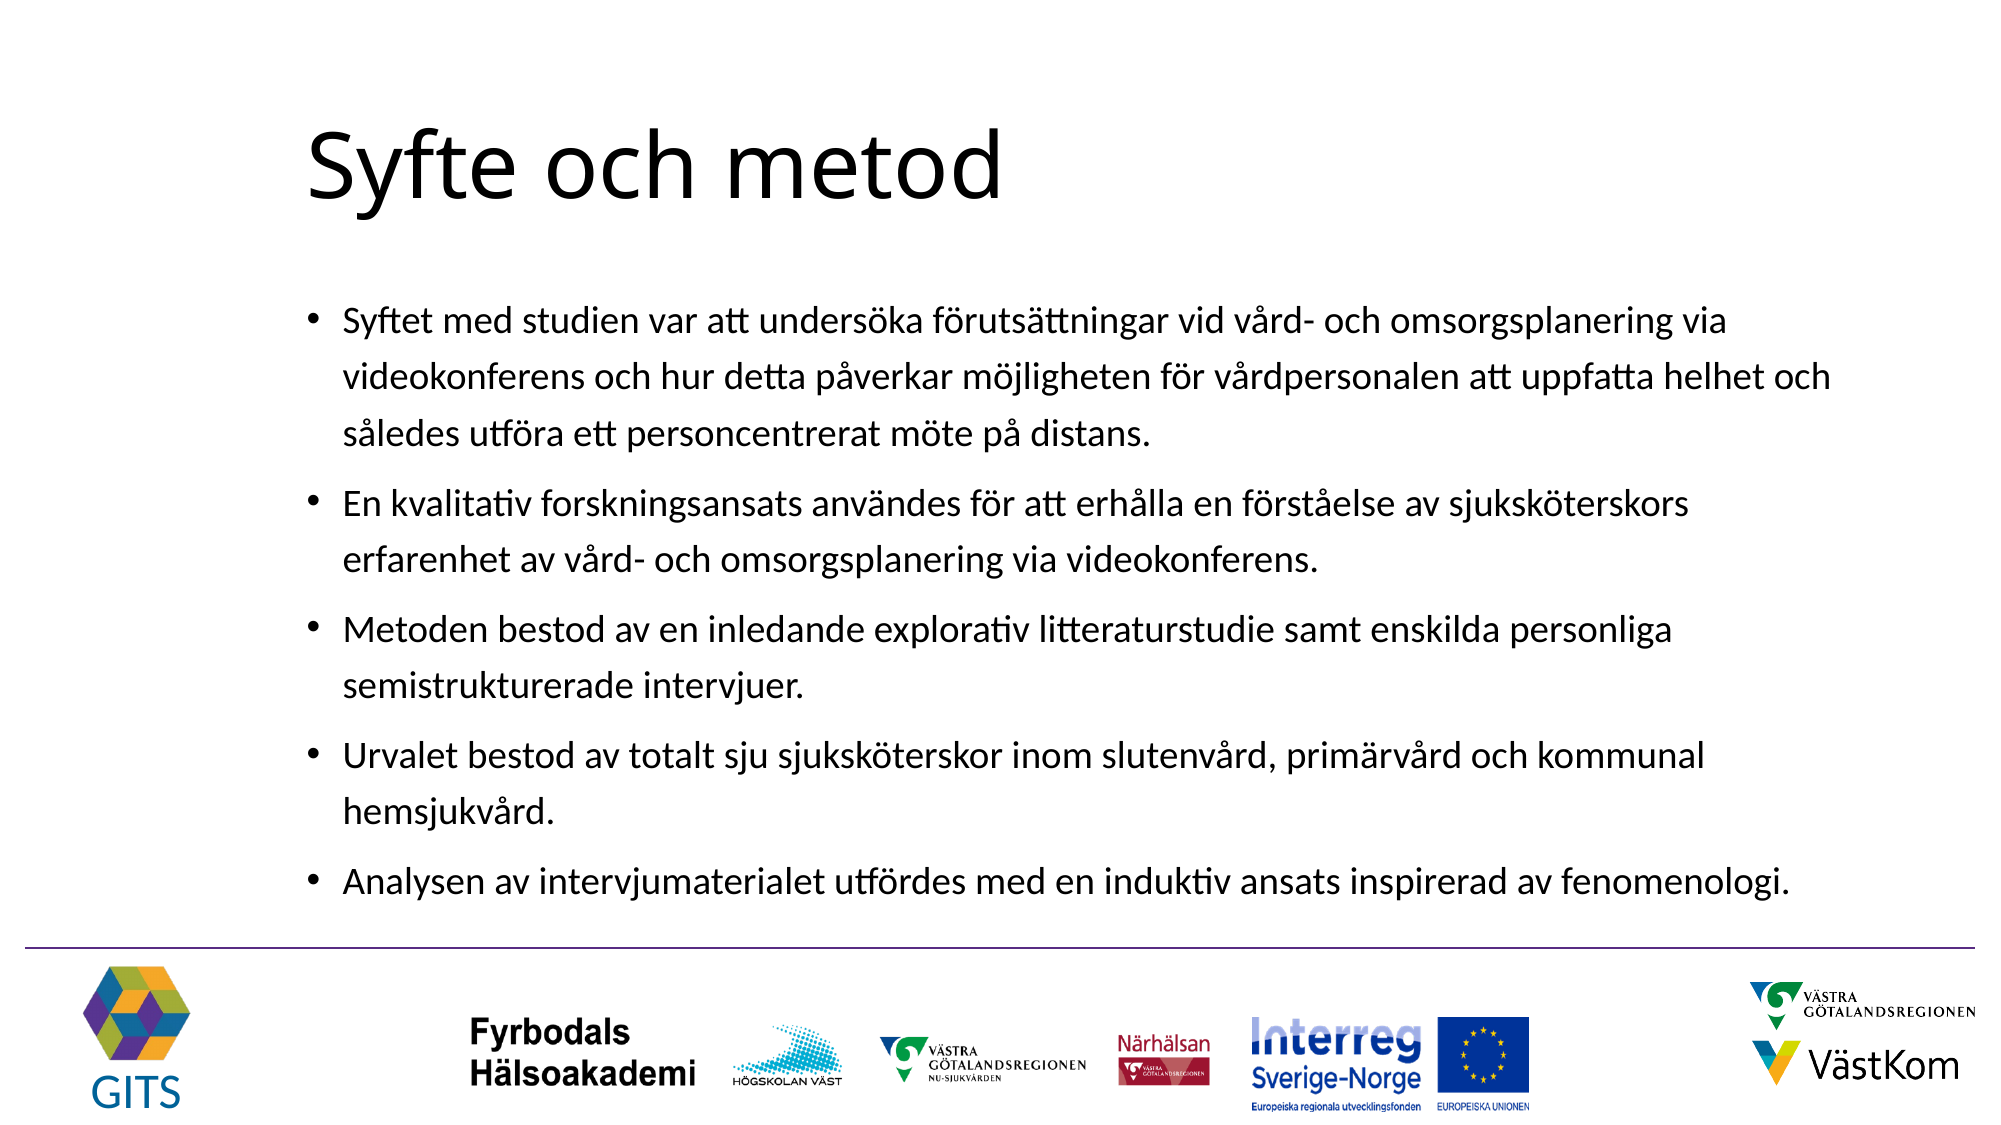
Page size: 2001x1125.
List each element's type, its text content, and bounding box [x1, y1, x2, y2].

picture [1252, 1017, 1529, 1112]
title Syfte och metod [291, 59, 1863, 277]
picture [471, 1017, 1236, 1086]
list Syftet med studien var att undersöka förutsättningar vid vård- och omsorgsplanering via videokonferens och hur detta påverkar möjligheten för vårdpersonalen att uppfatta helhet och således utföra ett personcentrerat möte på distans. En kvalitativ forskningsansats användes för att erhålla en förståelse av sjuksköterskors erfarenhet av vård- och omsorgsplanering via videokonferens. Metoden bestod av en inledande explorativ litteraturstudie samt enskilda personliga semistrukturerade intervjuer. Urvalet bestod av totalt sju sjuksköterskor inom slutenvård, primärvård och kommunal hemsjukvård. Analysen av intervjumaterialet utfördes med en induktiv ansats inspirerad av fenomenologi. [291, 277, 1863, 927]
picture [77, 965, 195, 1112]
picture [1751, 1030, 1974, 1104]
